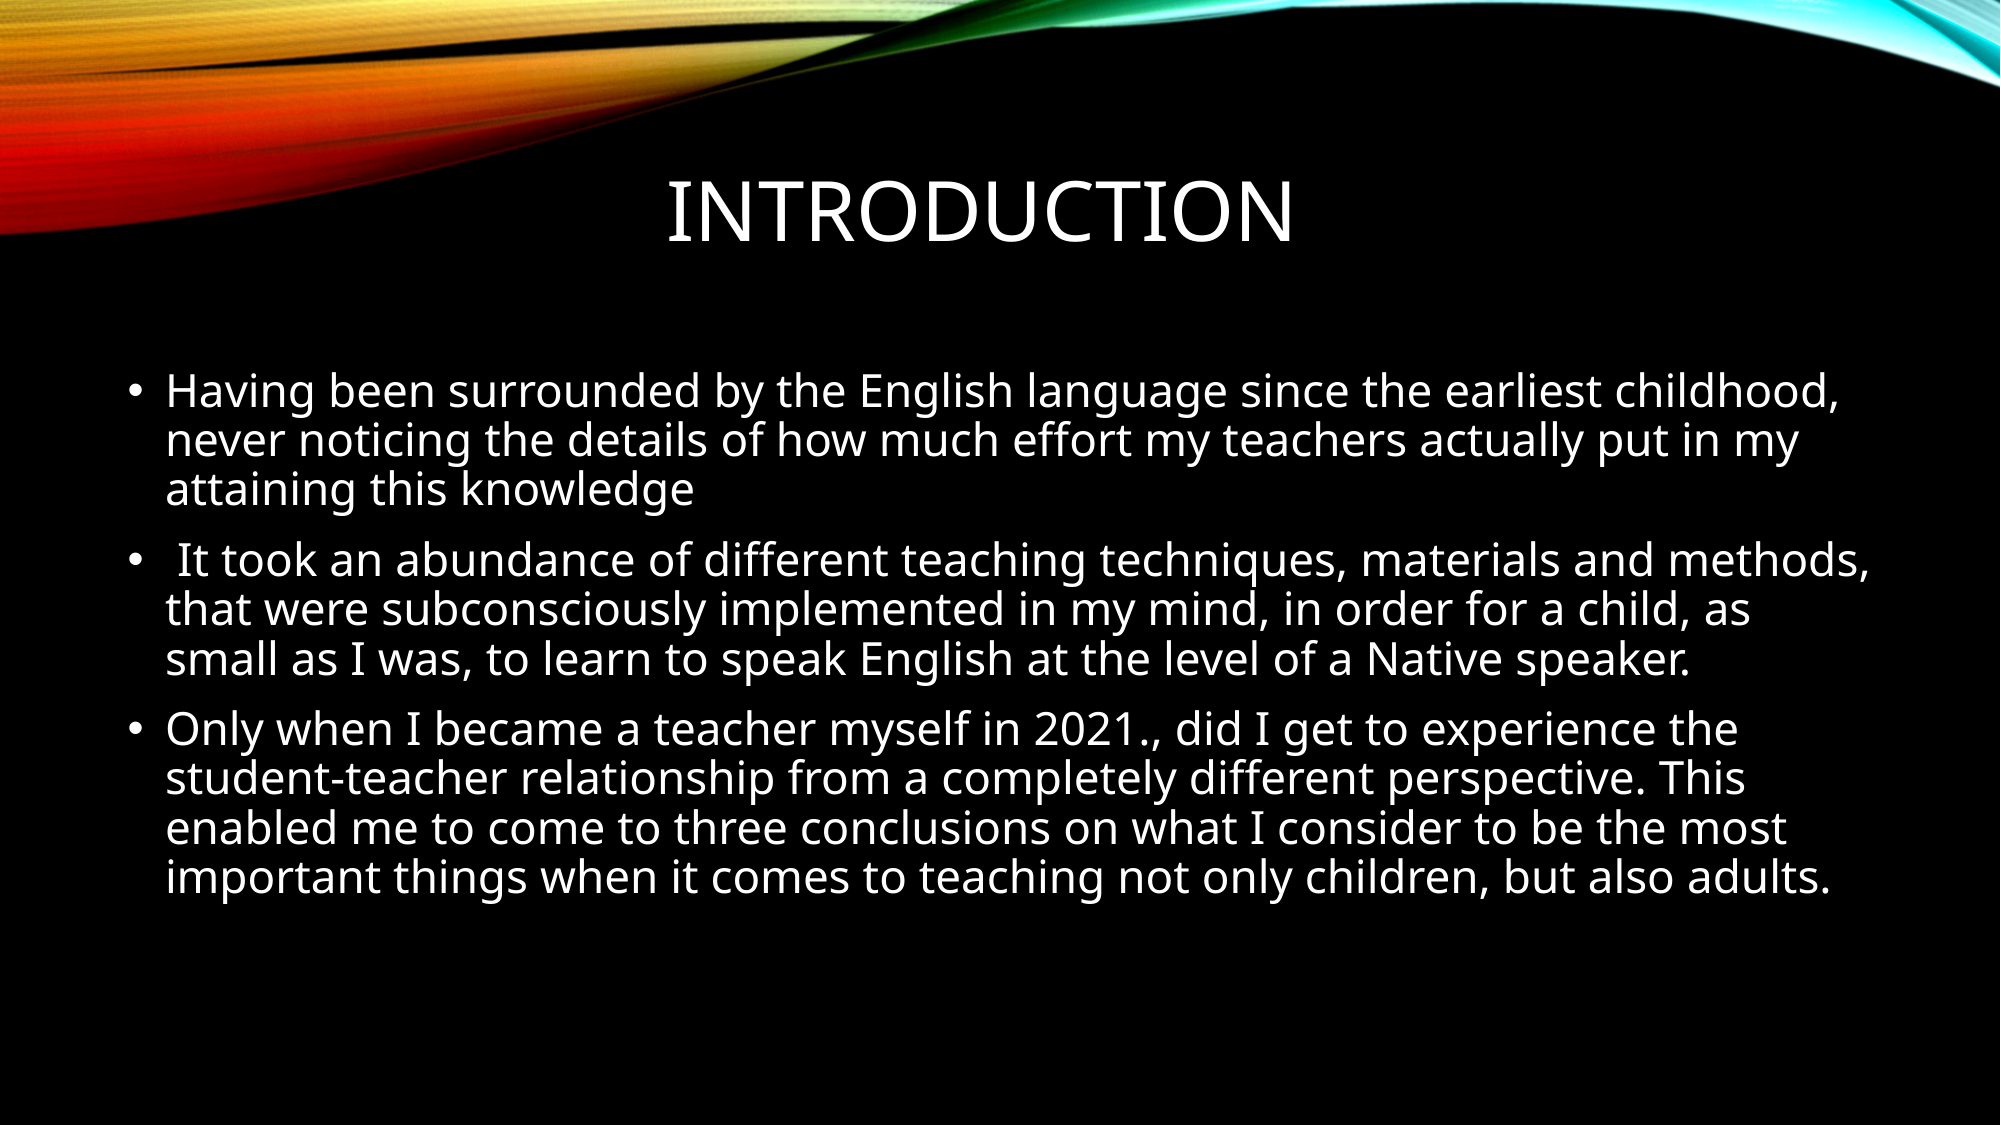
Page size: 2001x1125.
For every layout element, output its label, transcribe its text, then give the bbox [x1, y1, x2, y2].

picture [0, 0, 2000, 237]
list Having been surrounded by the English language since the earliest childhood, never noticing the details of how much effort my teachers actually put in my attaining this knowledge It took an abundance of different teaching techniques, materials and methods, that were subconsciously implemented in my mind, in order for a child, as small as I was, to learn to speak English at the level of a Native speaker. Only when I became a teacher myself in 2021., did I get to experience the student-teacher relationship from a completely different perspective. This enabled me to come to three conclusions on what I consider to be the most important things when it comes to teaching not only children, but also adults. [112, 360, 1888, 1021]
title introduction [0, 108, 1314, 321]
